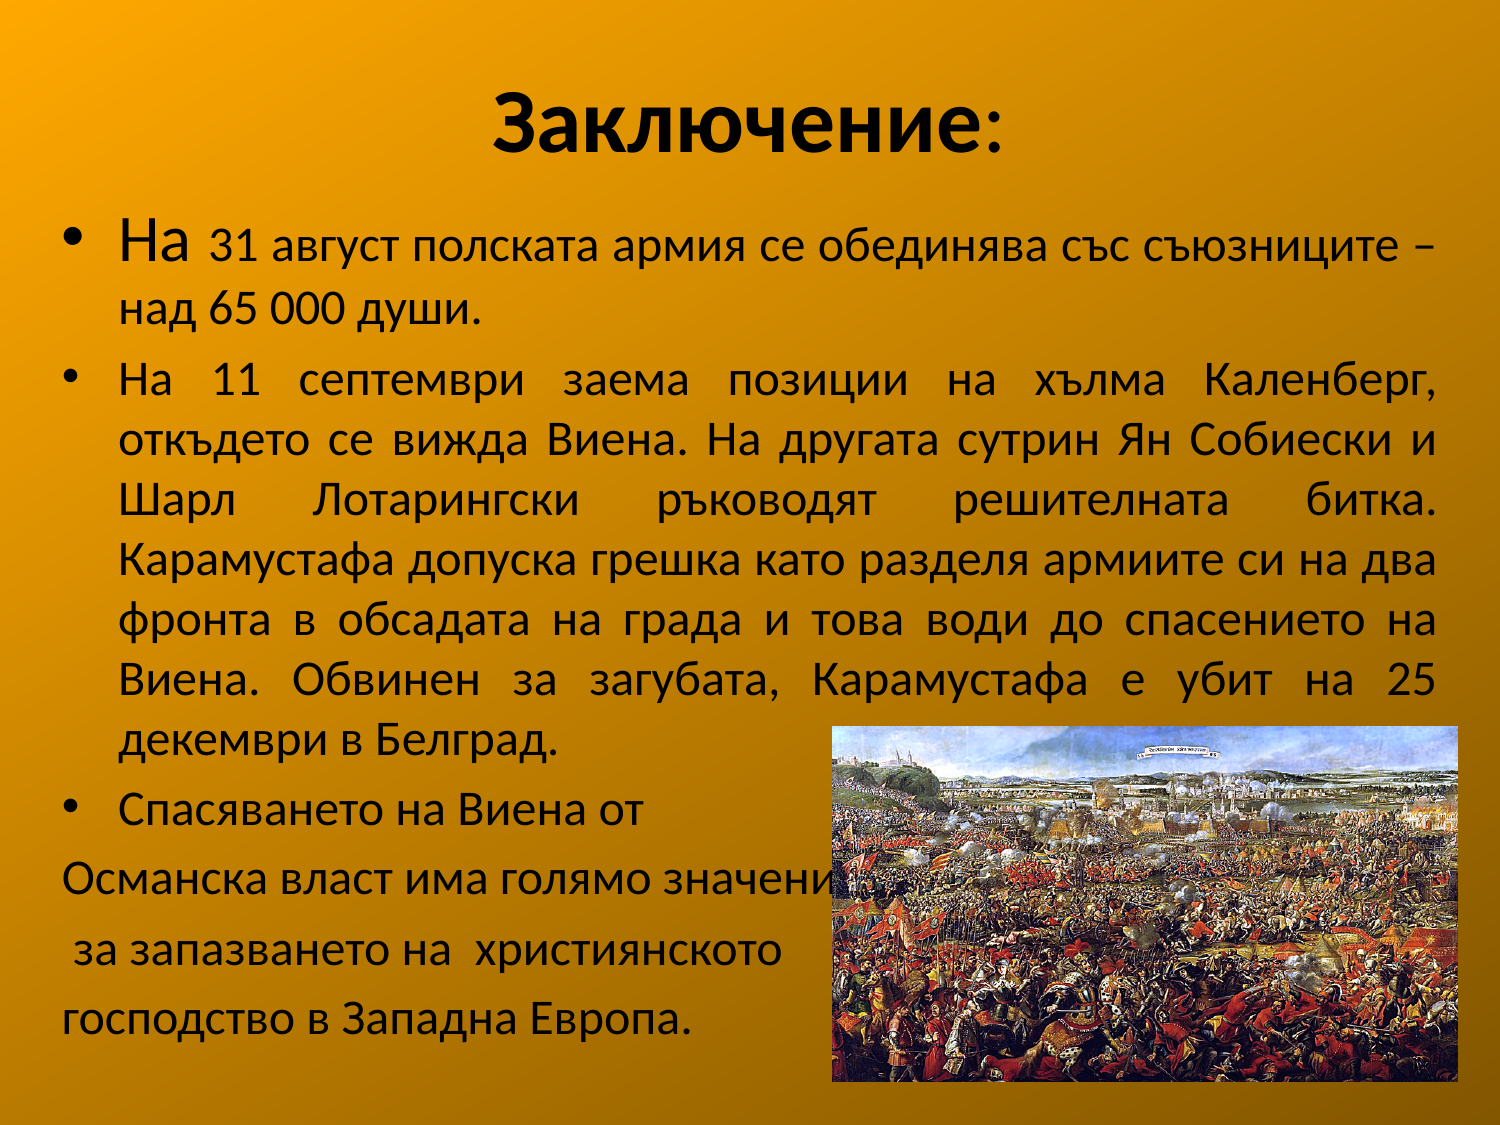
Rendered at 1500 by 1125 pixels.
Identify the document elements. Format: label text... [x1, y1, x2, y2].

list На 31 август полската армия се обединява със съюзниците – над 65 000 души. На 11 септември заема позиции на хълма Каленберг, откъдето се вижда Виена. На другата сутрин Ян Собиески и Шарл Лотарингски ръководят решителната битка. Карамустафа допуска грешка като разделя армиите си на два фронта в обсадата на града и това води до спасението на Виена. Обвинен за загубата, Карамустафа е убит на 25 декември в Белград. Спасяването на Виена от Османска власт има голямо значение за запазването на християнското господство в Западна Европа. [46, 187, 1454, 1006]
title Заключение: [74, 44, 1426, 187]
picture [831, 726, 1458, 1082]
